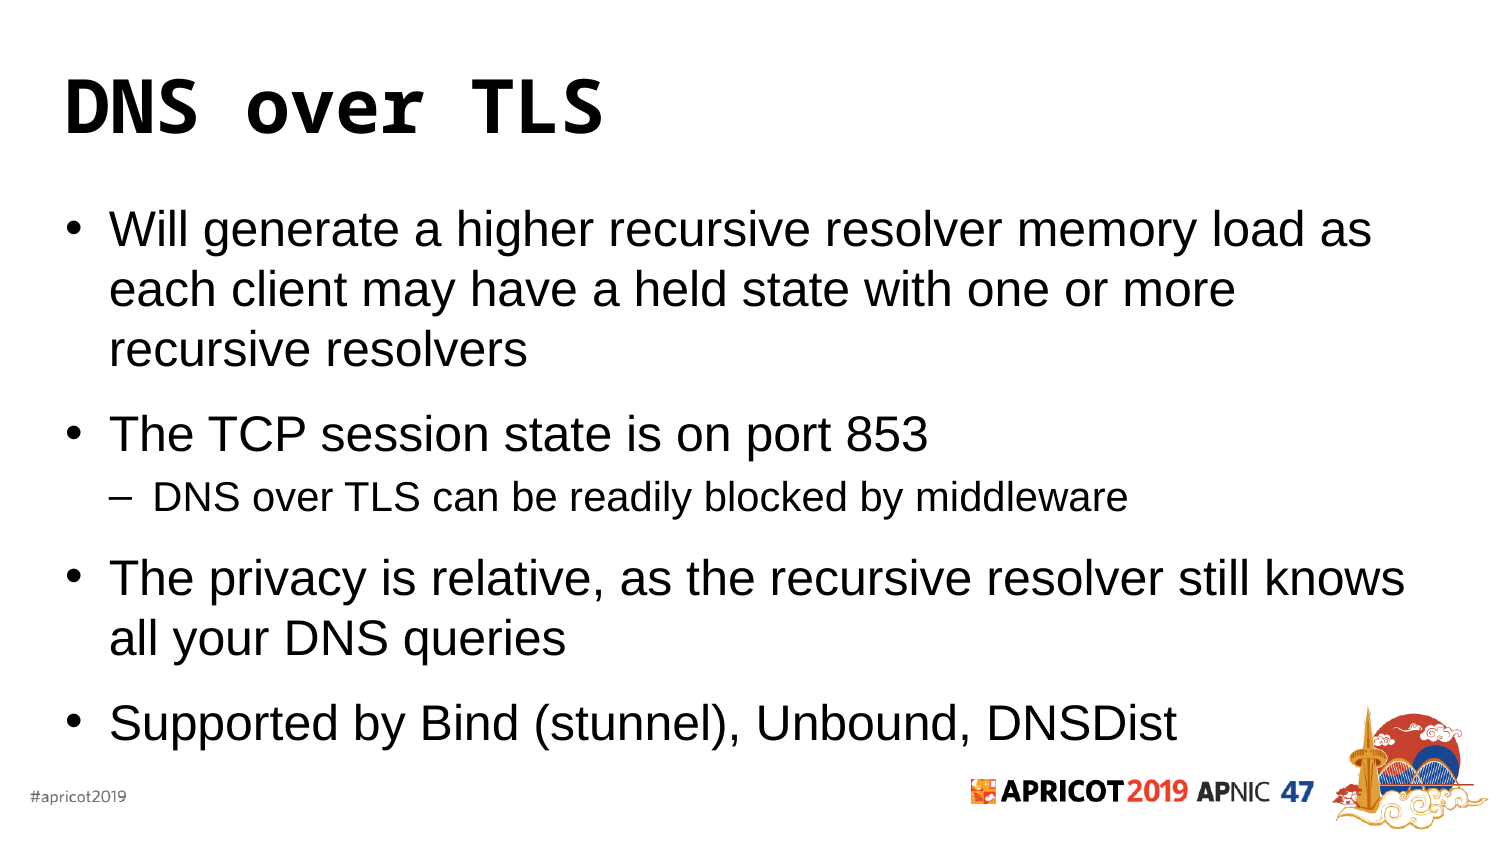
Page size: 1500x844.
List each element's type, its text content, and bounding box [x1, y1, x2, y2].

list Will generate a higher recursive resolver memory load as each client may have a held state with one or more recursive resolvers The TCP session state is on port 853 DNS over TLS can be readily blocked by middleware The privacy is relative, as the recursive resolver still knows all your DNS queries Supported by Bind (stunnel), Unbound, DNSDist [64, 196, 1436, 759]
title DNS over TLS [64, 33, 1436, 175]
